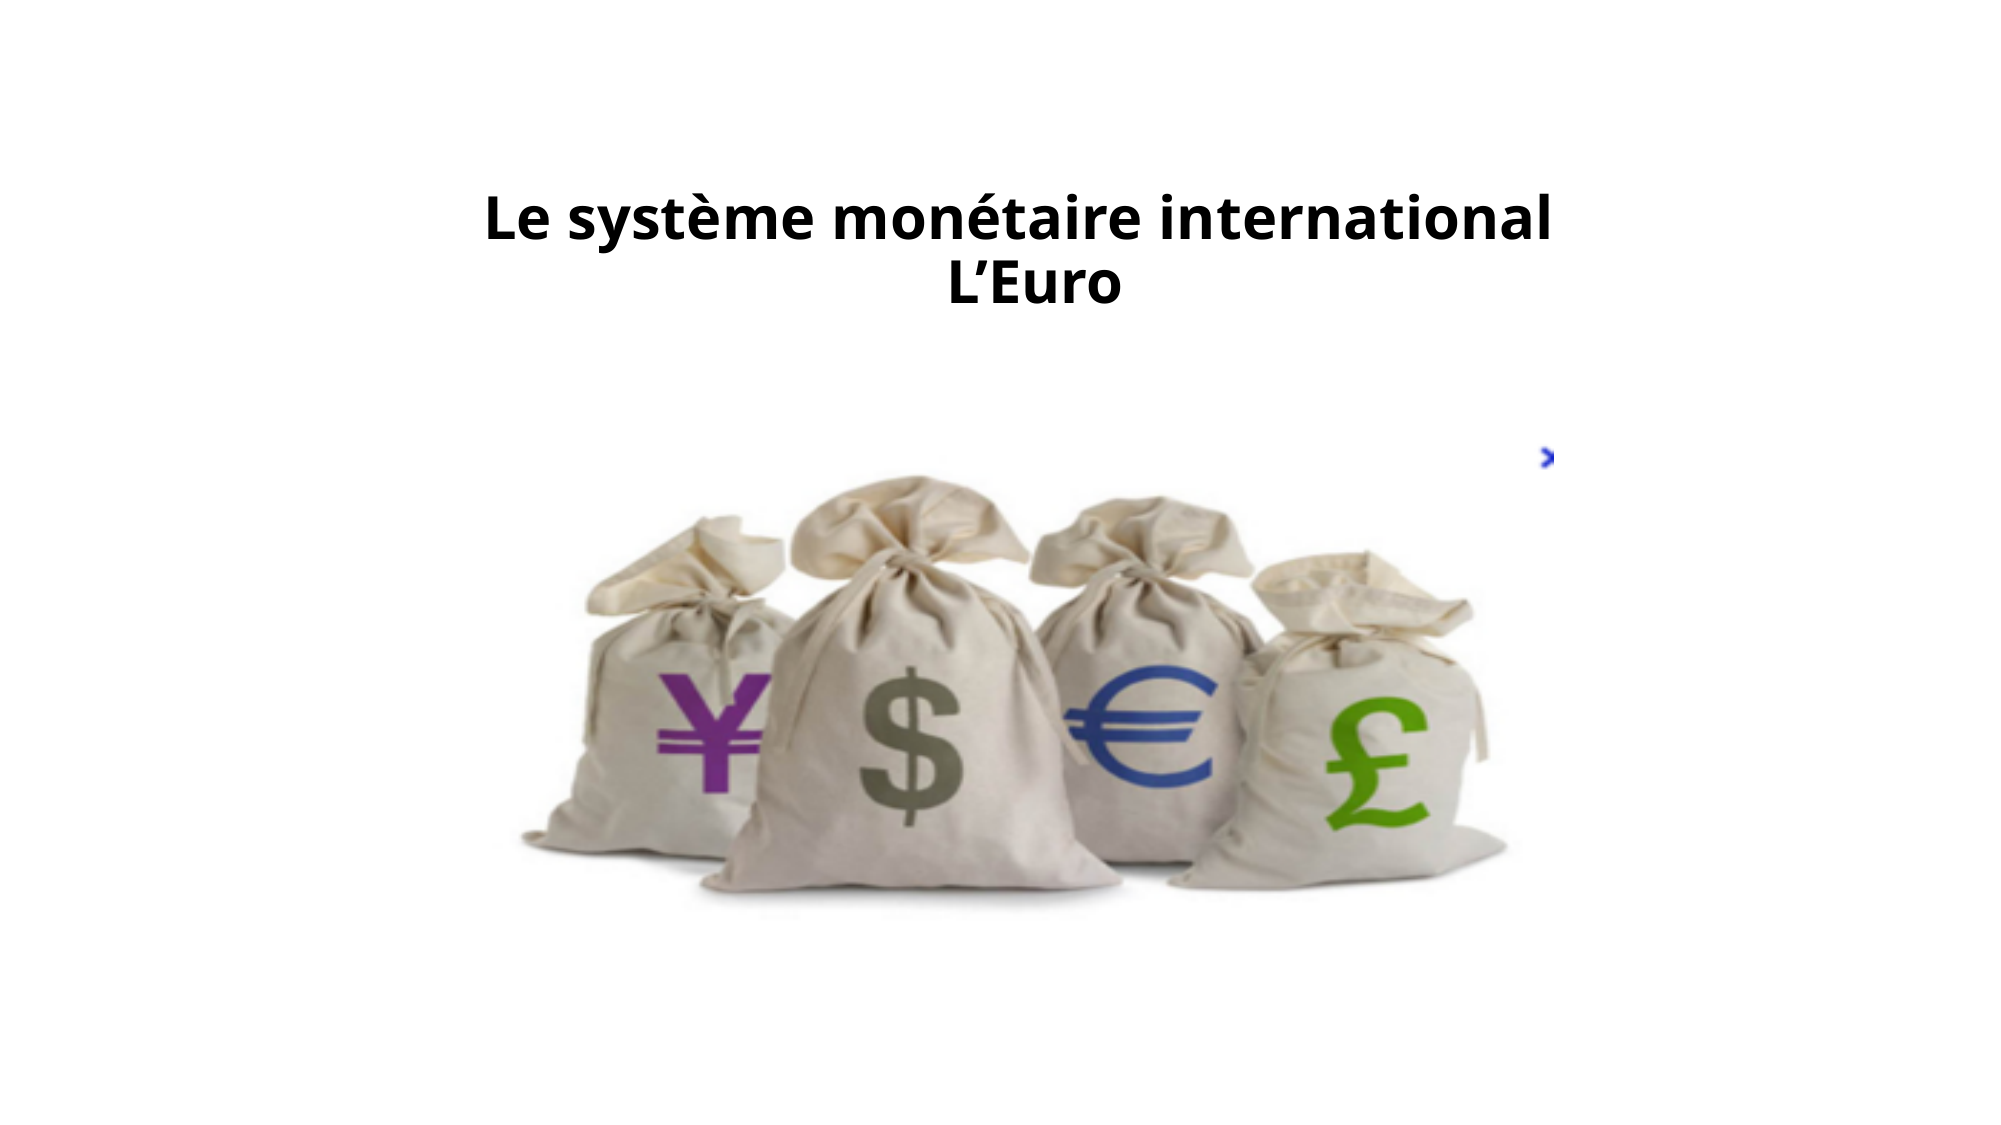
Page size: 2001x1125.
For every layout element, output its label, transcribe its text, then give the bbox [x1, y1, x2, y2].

title Le système monétaire international L’Euro [54, 47, 2000, 437]
picture [457, 436, 1554, 939]
